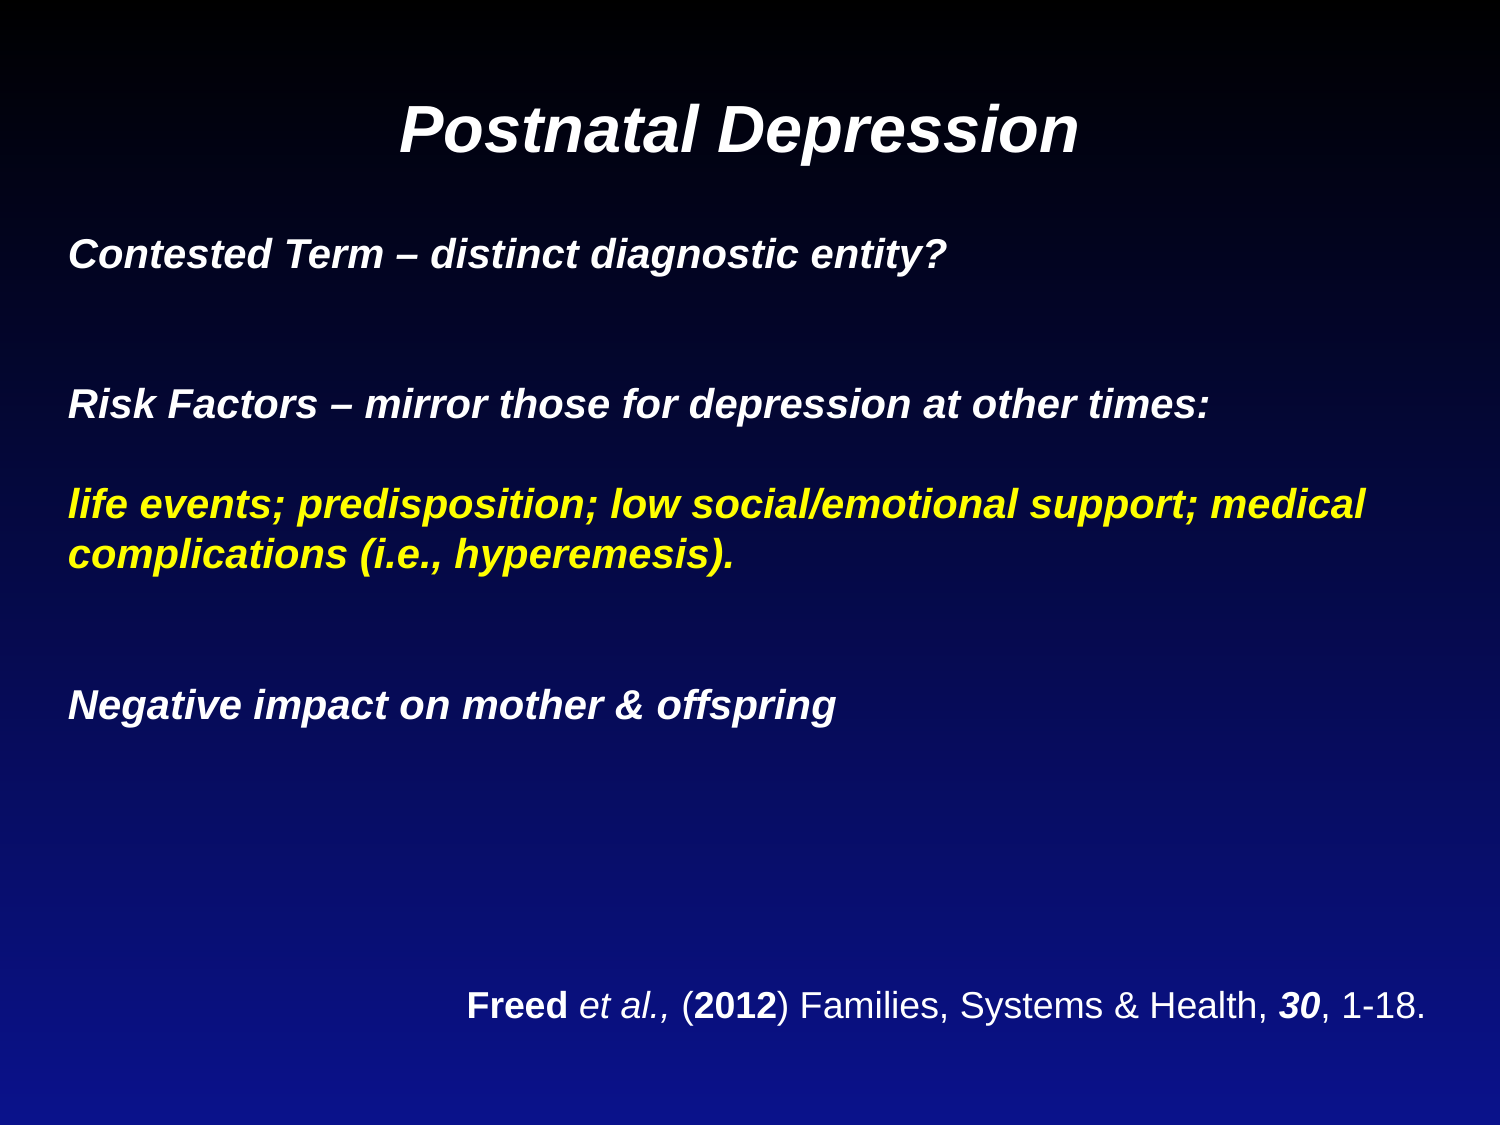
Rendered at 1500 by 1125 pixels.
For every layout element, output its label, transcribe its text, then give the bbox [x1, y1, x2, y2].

text_box Contested Term – distinct diagnostic entity? Risk Factors – mirror those for depression at other times: life events; predisposition; low social/emotional support; medical complications (i.e., hyperemesis). Negative impact on mother & offspring [53, 219, 1447, 1125]
title Postnatal Depression [64, 30, 1415, 219]
text_box Freed et al., (2012) Families, Systems & Health, 30, 1-18. [451, 928, 1453, 1079]
